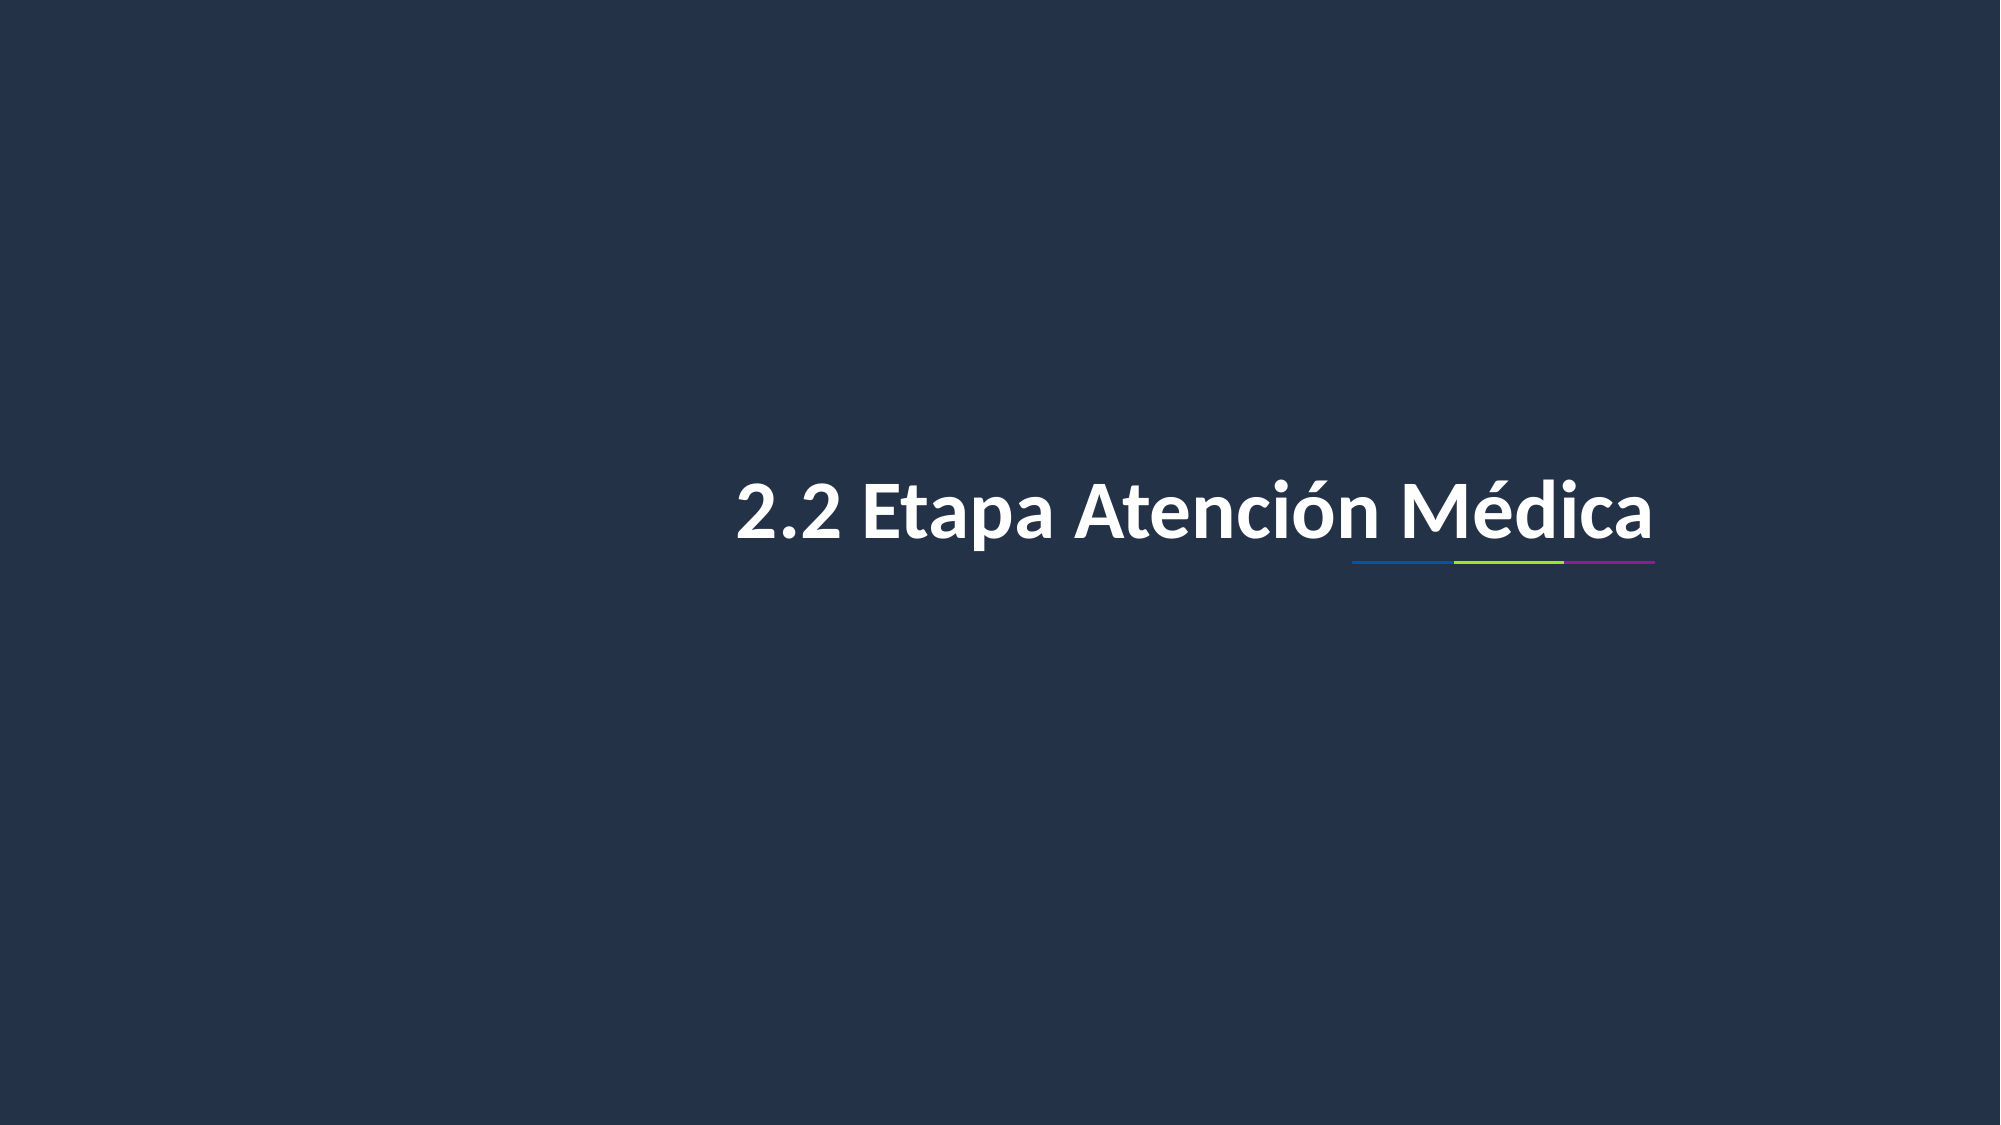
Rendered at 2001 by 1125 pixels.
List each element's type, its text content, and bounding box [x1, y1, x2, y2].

title 2.2 Etapa Atención Médica [170, 170, 1671, 563]
